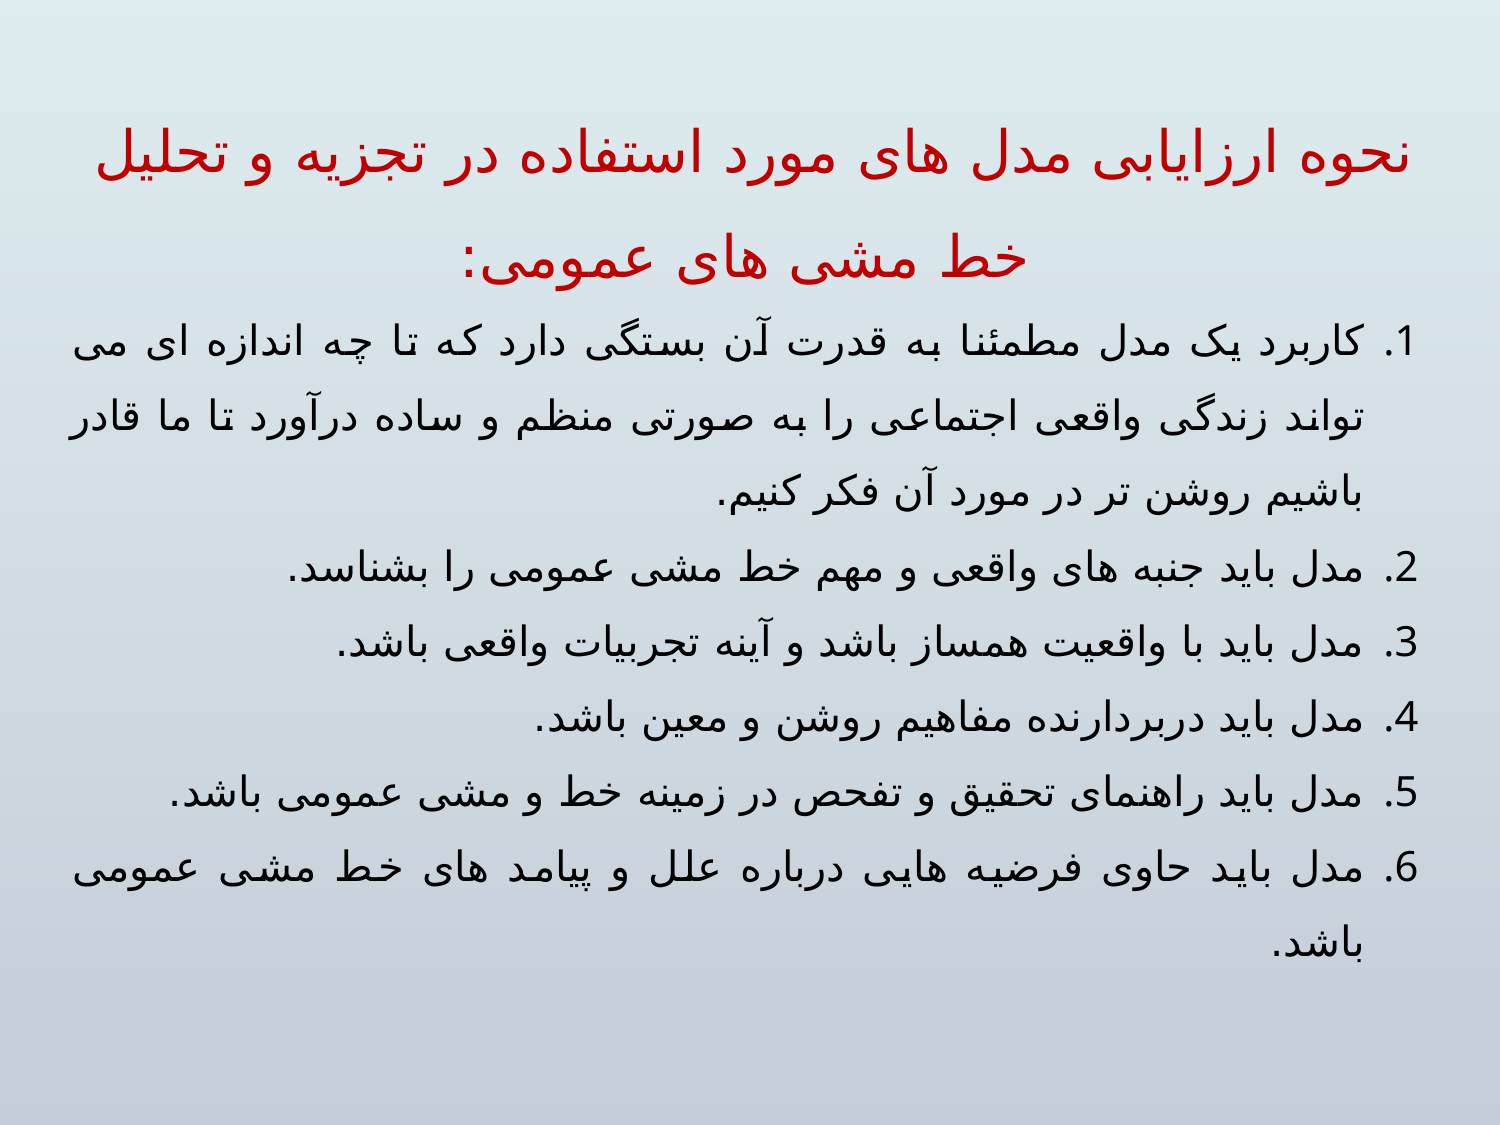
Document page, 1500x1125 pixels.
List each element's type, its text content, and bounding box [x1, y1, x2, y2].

text_box نحوه ارزایابی مدل های مورد استفاده در تجزیه و تحلیل خط مشی های عمومی: کاربرد یک مدل مطمئنا به قدرت آن بستگی دارد که تا چه اندازه ای می تواند زندگی واقعی اجتماعی را به صورتی منظم و ساده درآورد تا ما قادر باشیم روشن تر در مورد آن فکر کنیم. مدل باید جنبه های واقعی و مهم خط مشی عمومی را بشناسد. مدل باید با واقعیت همساز باشد و آینه تجربیات واقعی باشد. مدل باید دربردارنده مفاهیم روشن و معین باشد. مدل باید راهنمای تحقیق و تفحص در زمینه خط و مشی عمومی باشد. مدل باید حاوی فرضیه هایی درباره علل و پیامد های خط مشی عمومی باشد. [53, 71, 1436, 1094]
